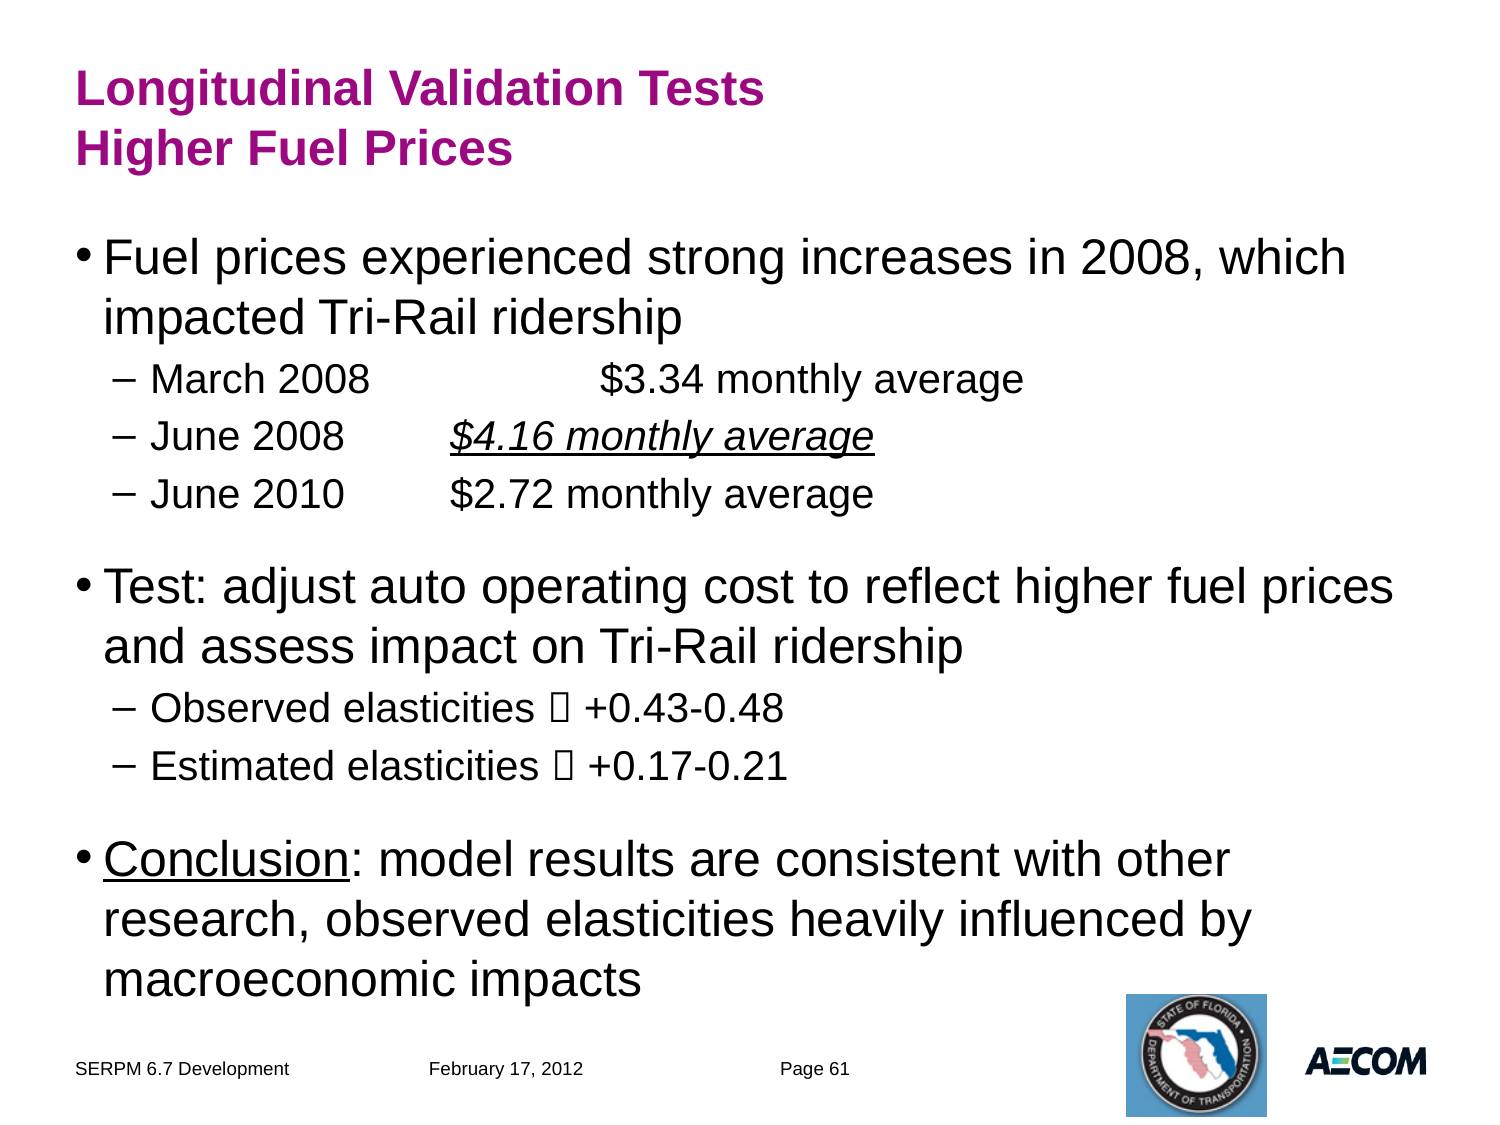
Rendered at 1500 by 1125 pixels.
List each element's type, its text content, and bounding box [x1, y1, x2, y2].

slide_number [428, 1054, 719, 1081]
footer SERPM 6.7 Development [75, 1054, 369, 1081]
title Longitudinal Validation Tests Higher Fuel Prices [75, 55, 1425, 188]
picture [1302, 1041, 1429, 1080]
list Fuel prices experienced strong increases in 2008, which impacted Tri-Rail ridership March 2008 $3.34 monthly average June 2008 $4.16 monthly average June 2010 $2.72 monthly average Test: adjust auto operating cost to reflect higher fuel prices and assess impact on Tri-Rail ridership Observed elasticities  +0.43-0.48 Estimated elasticities  +0.17-0.21 Conclusion: model results are consistent with other research, observed elasticities heavily influenced by macroeconomic impacts [75, 224, 1425, 986]
picture [1126, 994, 1267, 1117]
slide_number Page 61 [779, 1054, 927, 1081]
